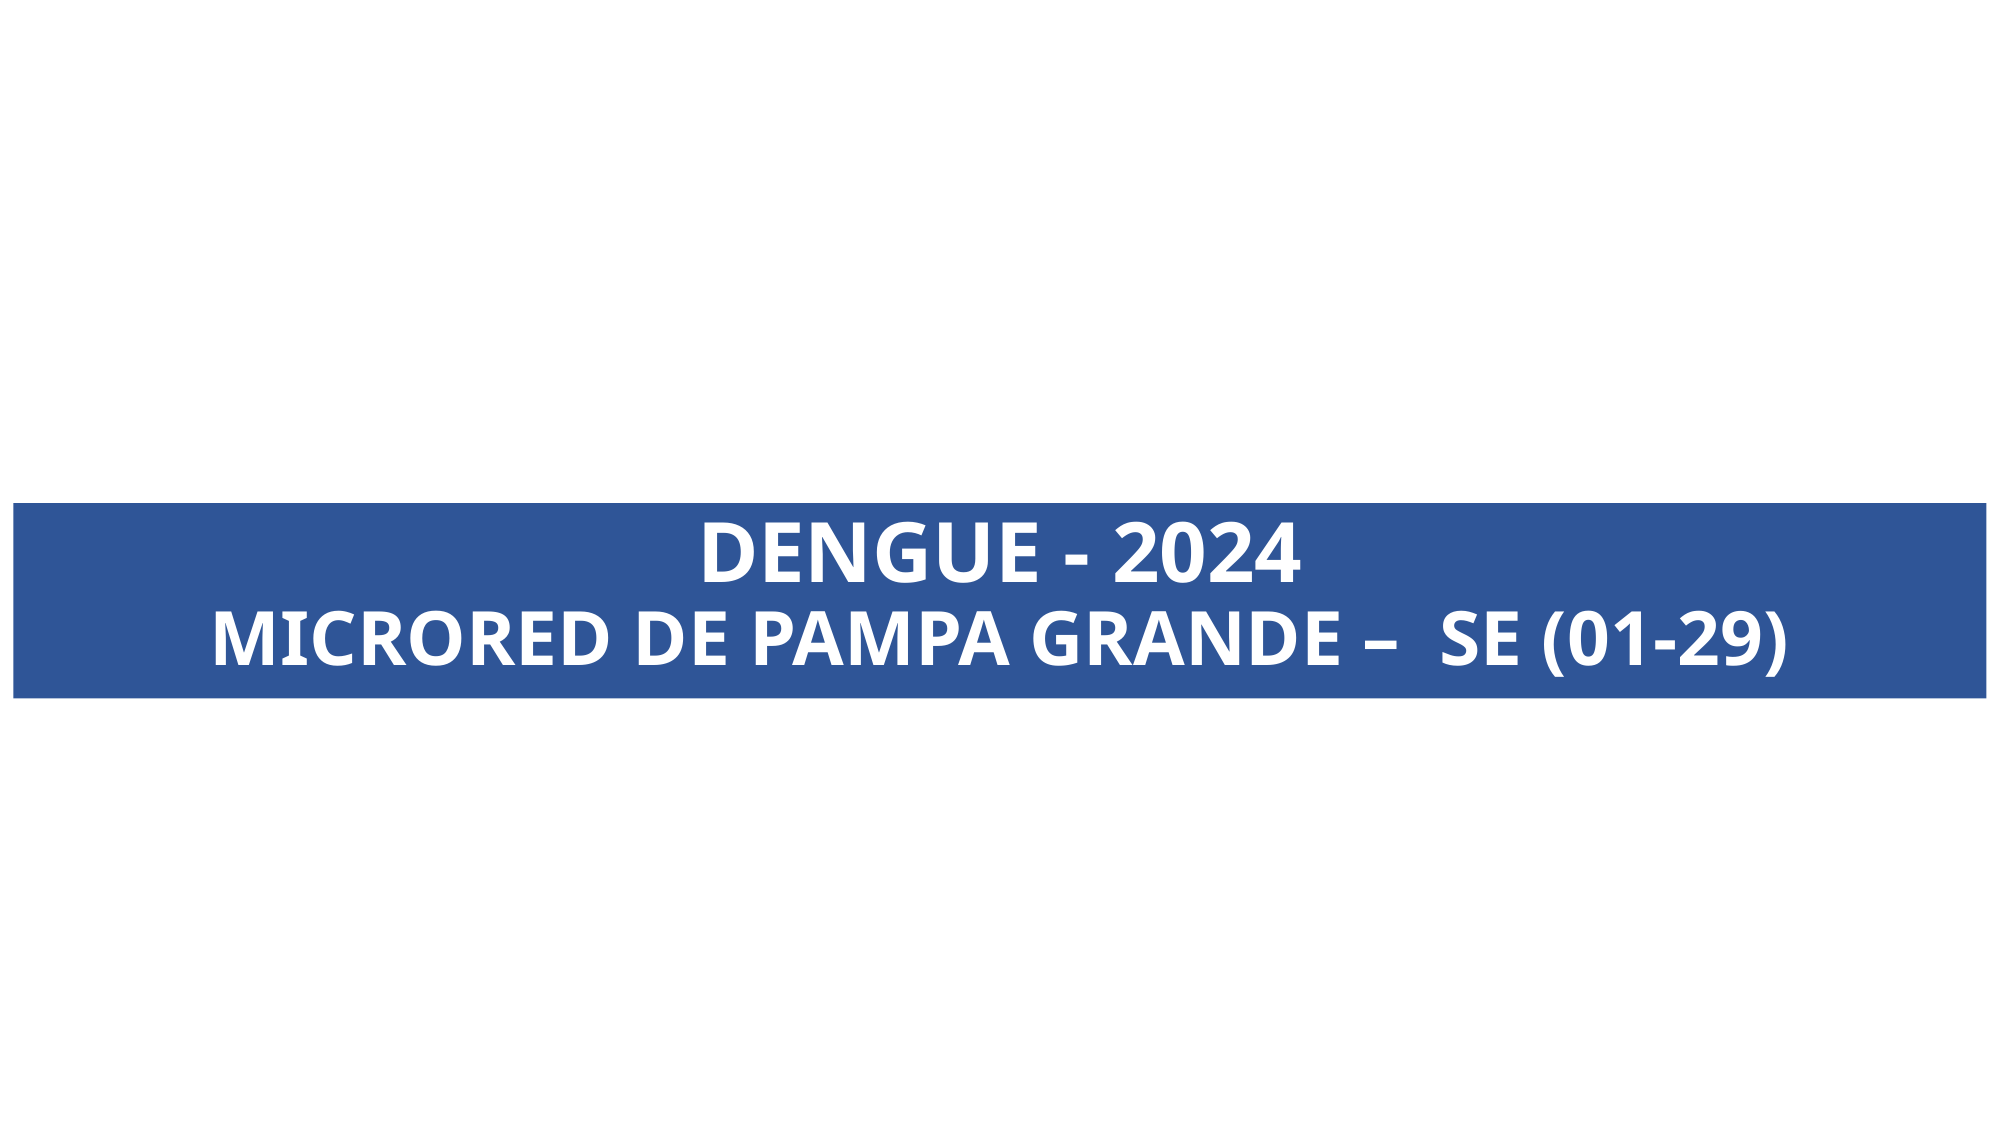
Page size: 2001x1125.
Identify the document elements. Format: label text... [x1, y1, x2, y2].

text_box DENGUE - 2024 MICRORED DE PAMPA GRANDE – SE (01-29) [13, 503, 1987, 699]
